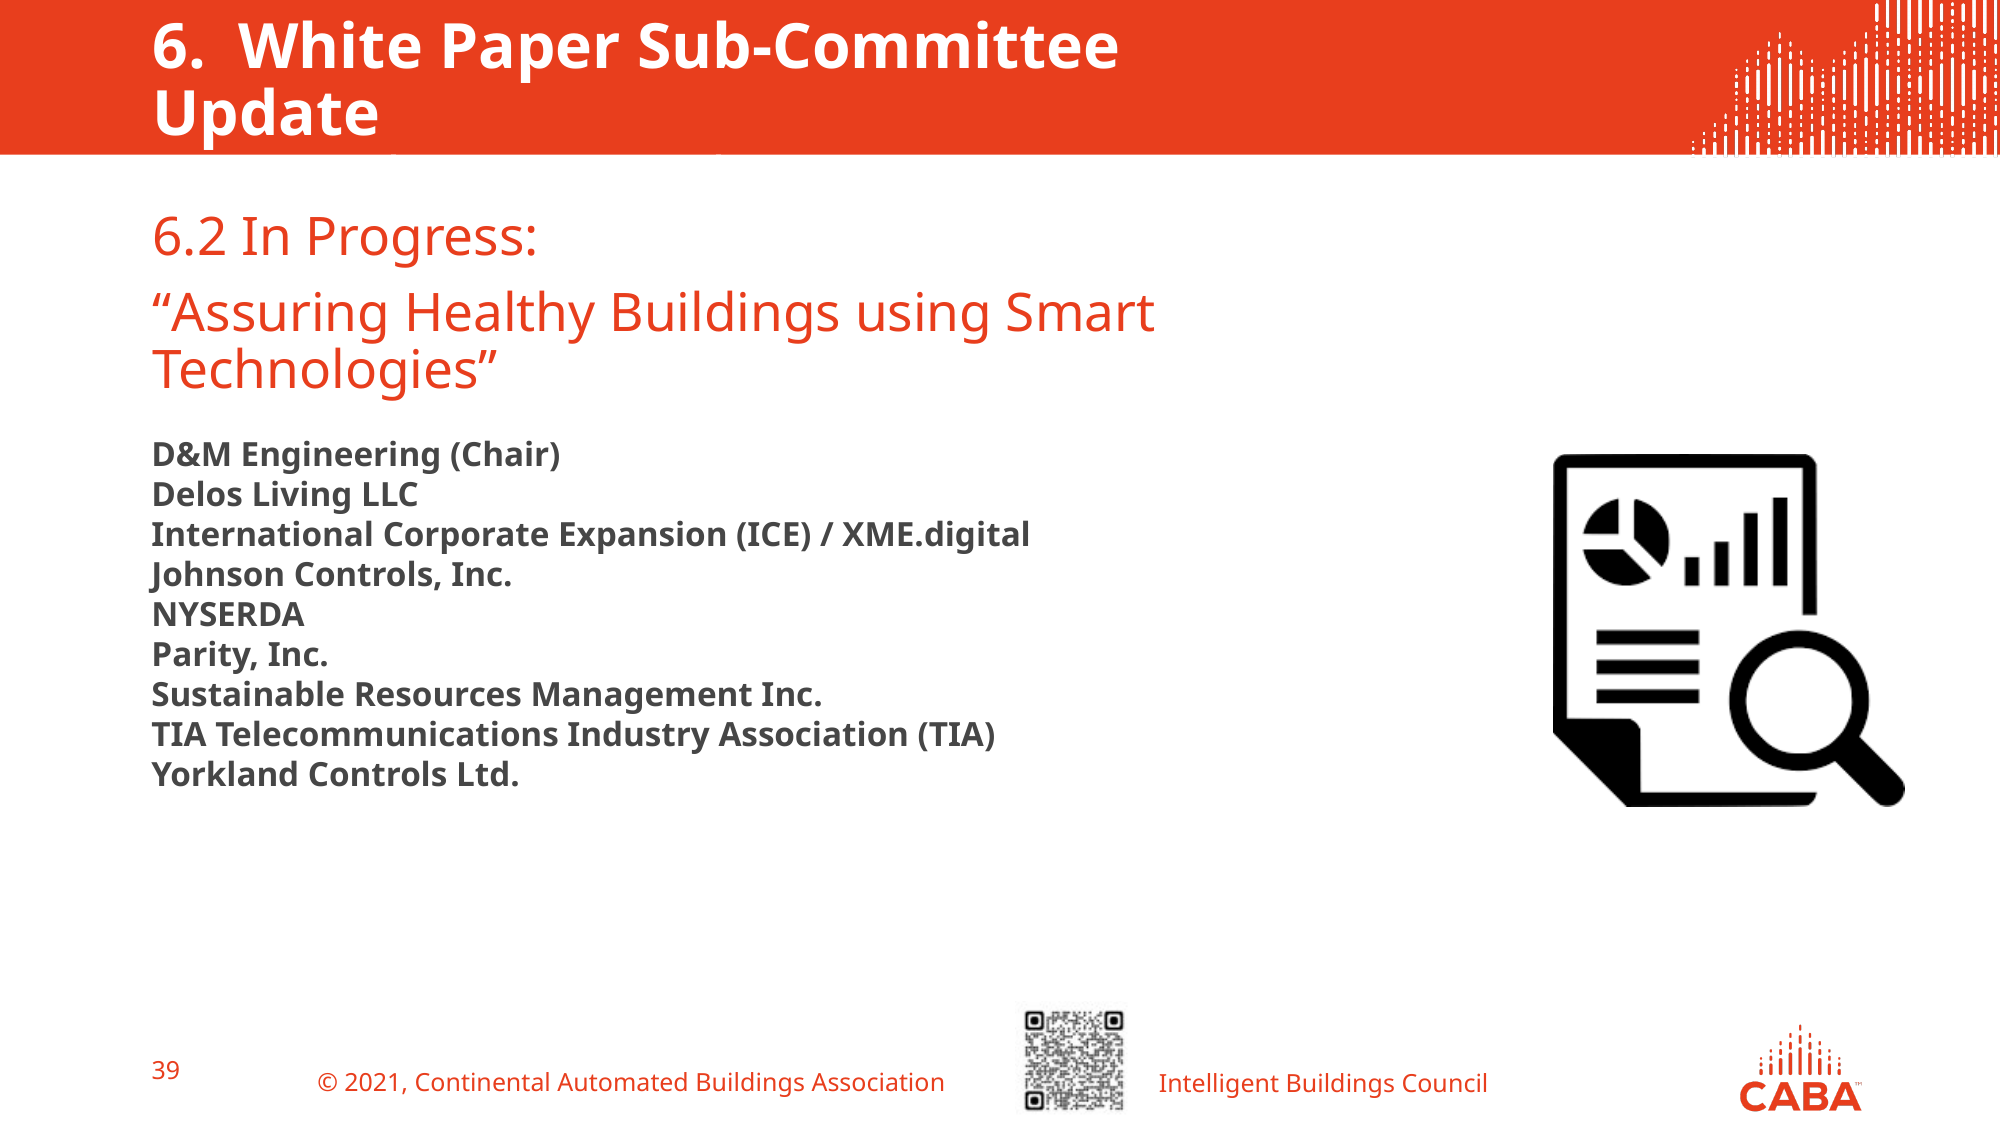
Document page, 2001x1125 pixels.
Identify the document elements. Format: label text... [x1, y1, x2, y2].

list 6.2 In Progress: “Assuring Healthy Buildings using Smart Technologies” [137, 202, 1477, 355]
slide_number 39 [136, 1042, 239, 1101]
picture [1553, 454, 1905, 807]
title 6. White Paper Sub-Committee Update Ken Wacks (Ken Wacks Associates) [137, 6, 1265, 81]
text_box [26, 355, 1513, 881]
picture [1015, 1001, 1134, 1121]
text_box D&M Engineering (Chair) Delos Living LLC International Corporate Expansion (ICE) / XME.digital Johnson Controls, Inc. NYSERDA Parity, Inc. Sustainable Resources Management Inc. TIA Telecommunications Industry Association (TIA) Yorkland Controls Ltd. [136, 426, 1129, 801]
